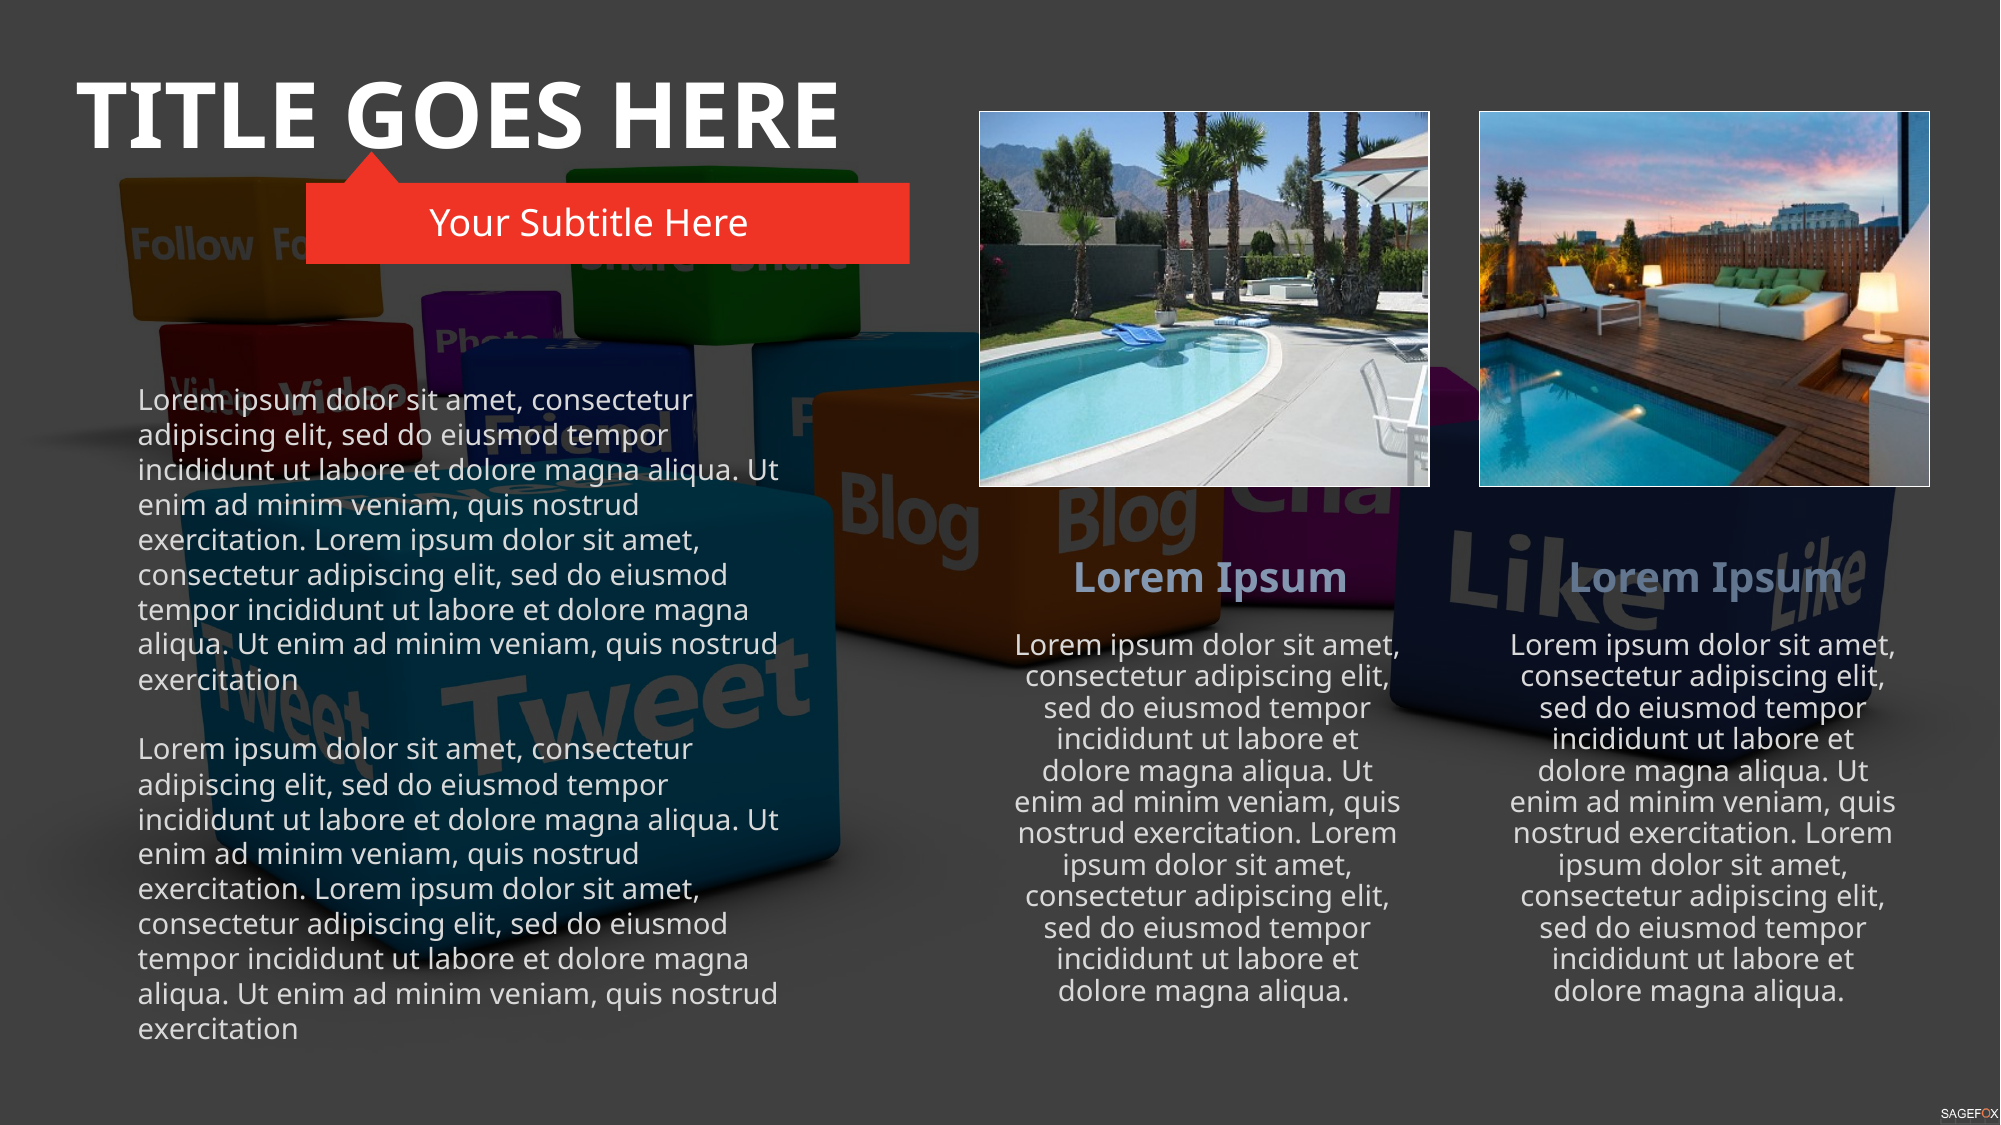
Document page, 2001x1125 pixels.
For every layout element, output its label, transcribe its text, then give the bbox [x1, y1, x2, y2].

text_box [1478, 110, 1930, 487]
picture [798, 699, 809, 715]
text_box [978, 110, 1430, 487]
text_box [1509, 543, 1900, 1006]
picture [798, 654, 808, 668]
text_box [1013, 543, 1404, 1006]
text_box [306, 151, 910, 264]
text_box Lorem ipsum dolor sit amet, consectetur adipiscing elit, sed do eiusmod tempor incididunt ut labore et dolore magna aliqua. Ut enim ad minim veniam, quis nostrud exercitation. Lorem ipsum dolor sit amet, consectetur adipiscing elit, sed do eiusmod tempor incididunt ut labore et dolore magna aliqua. Ut enim ad minim veniam, quis nostrud exercitation Lorem ipsum dolor sit amet, consectetur adipiscing elit, sed do eiusmod tempor incididunt ut labore et dolore magna aliqua. Ut enim ad minim veniam, quis nostrud exercitation. Lorem ipsum dolor sit amet, consectetur adipiscing elit, sed do eiusmod tempor incididunt ut labore et dolore magna aliqua. Ut enim ad minim veniam, quis nostrud exercitation [122, 373, 798, 1125]
text_box TITLE GOES HERE [60, 49, 965, 175]
picture [0, 0, 2001, 1125]
